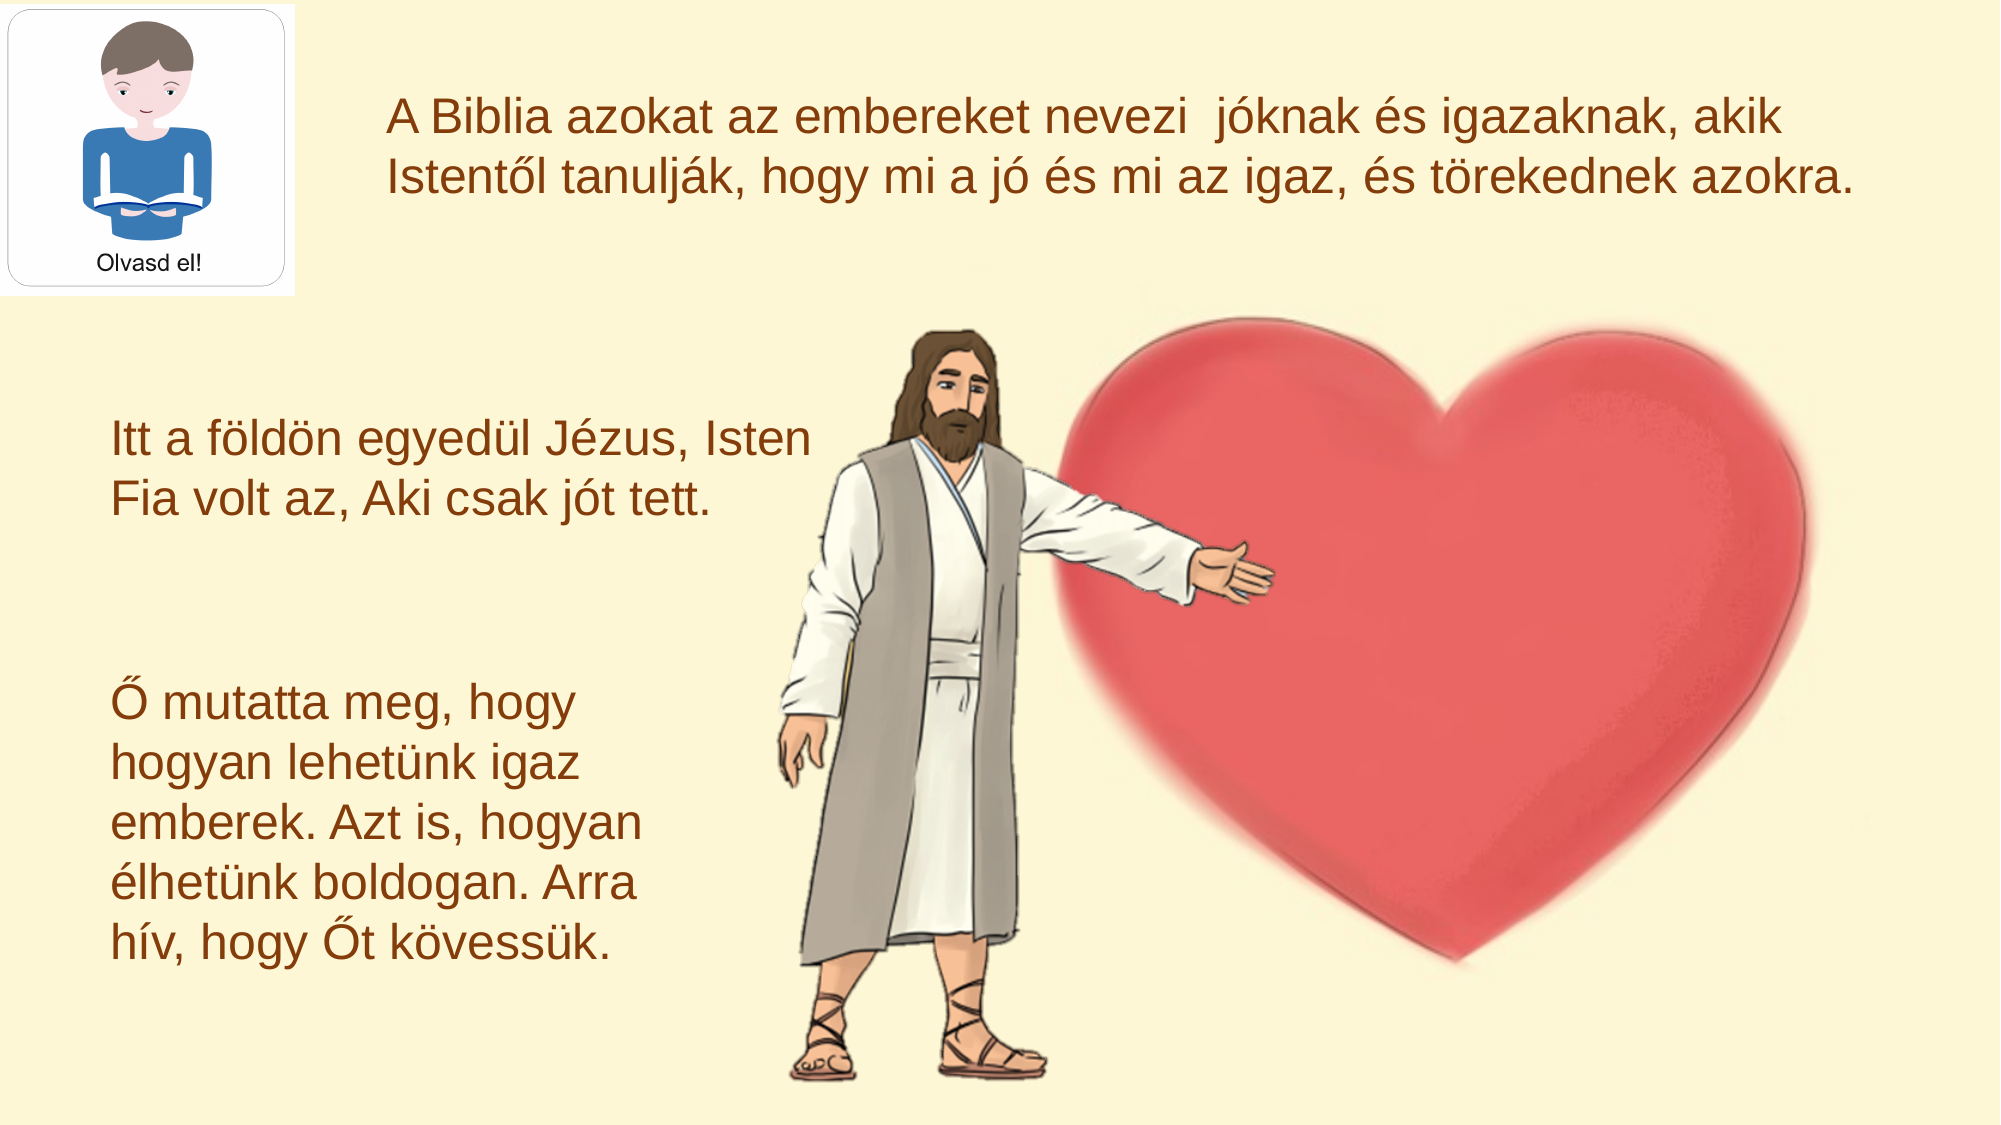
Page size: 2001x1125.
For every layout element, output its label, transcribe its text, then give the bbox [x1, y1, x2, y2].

picture [738, 264, 2000, 1097]
text_box Ő mutatta meg, hogy hogyan lehetünk igaz emberek. Azt is, hogyan élhetünk boldogan. Arra hív, hogy Őt kövessük. [95, 662, 738, 977]
text_box Itt a földön egyedül Jézus, Isten Fia volt az, Aki csak jót tett. [95, 398, 738, 534]
text_box A Biblia azokat az embereket nevezi jóknak és igazaknak, akik Istentől tanulják, hogy mi a jó és mi az igaz, és törekednek azokra. [371, 76, 1924, 212]
picture [0, 4, 295, 296]
